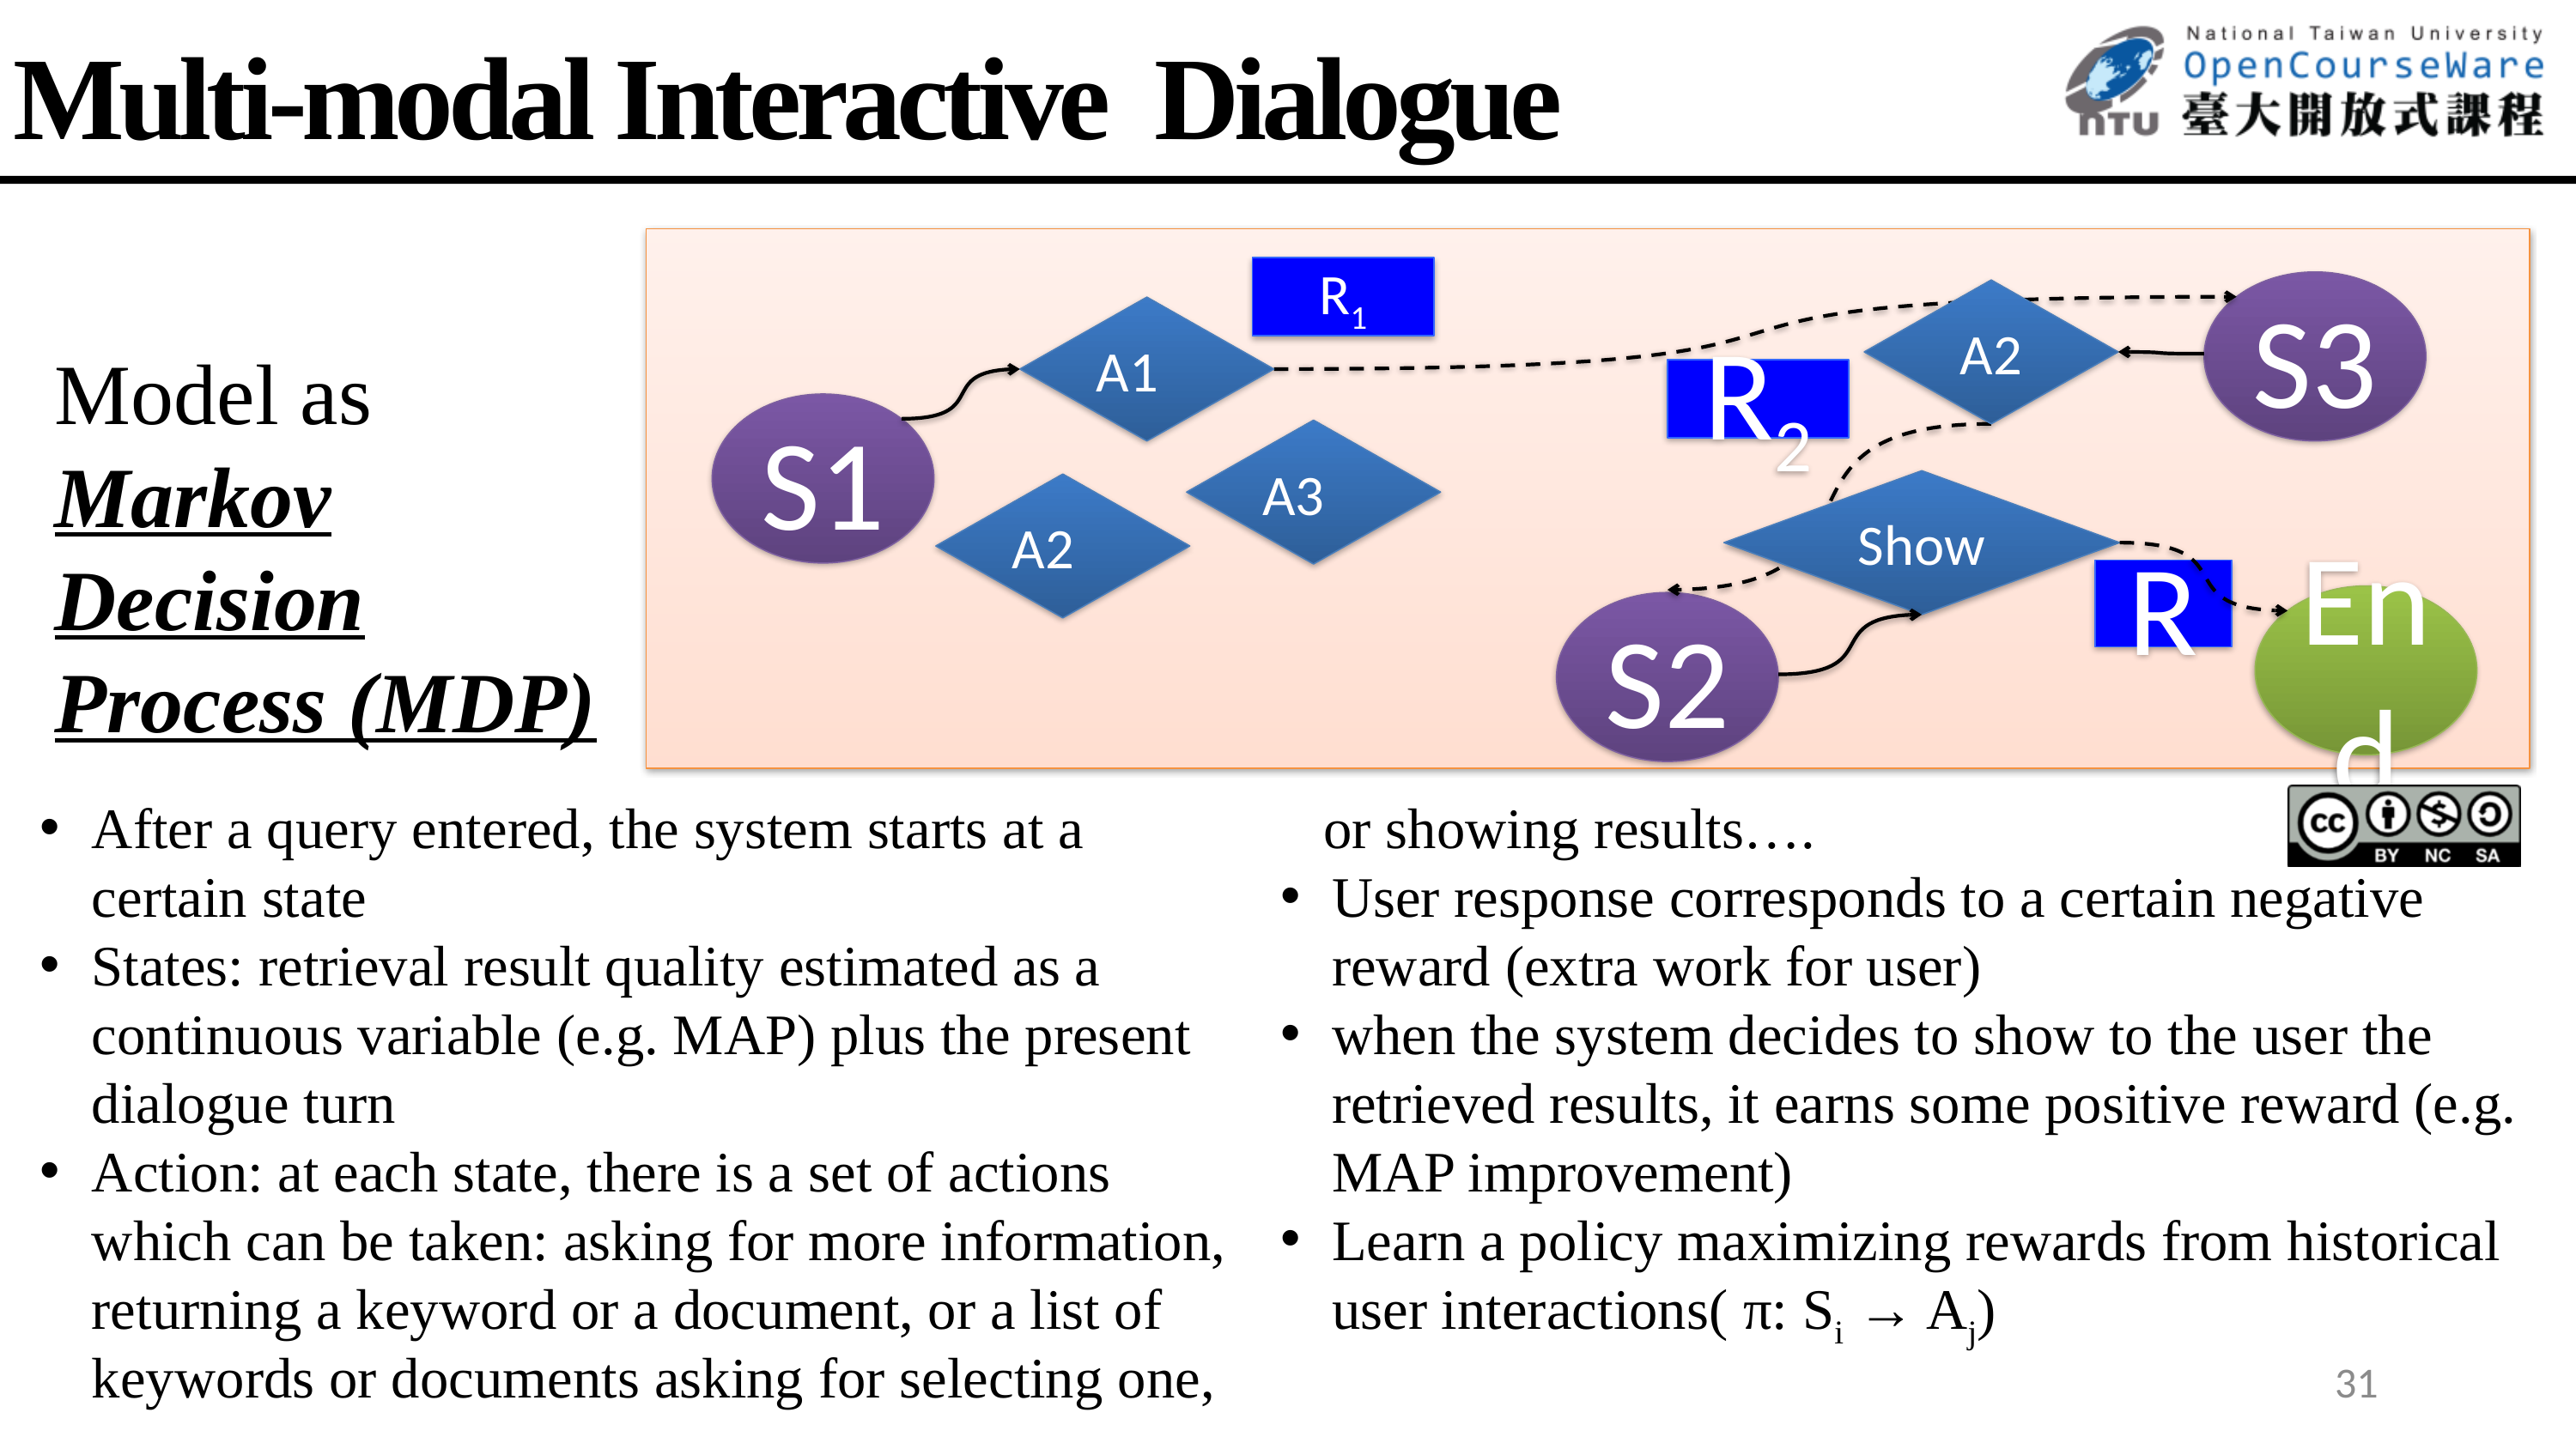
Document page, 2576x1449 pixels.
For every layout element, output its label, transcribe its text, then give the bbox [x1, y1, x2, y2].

text_box Model as Markov Decision Process (MDP) [41, 331, 611, 757]
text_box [646, 228, 2530, 769]
picture [2287, 785, 2521, 867]
text_box After a query entered, the system starts at a certain state States: retrieval result quality estimated as a continuous variable (e.g. MAP) plus the present dialogue turn Action: at each state, there is a set of actions which can be taken: asking for more information, returning a keyword or a document, or a list of keywords or documents asking for selecting one, [27, 785, 1268, 1416]
picture [2037, 6, 2576, 157]
text_box 31 [2322, 1348, 2439, 1426]
title Multi-modal Interactive Dialogue [0, 15, 2573, 168]
text_box or showing results…. User response corresponds to a certain negative reward (extra work for user) when the system decides to show to the user the retrieved results, it earns some positive reward (e.g. MAP improvement) Learn a policy maximizing rewards from historical user interactions( π: Si → Aj) [1267, 785, 2539, 1357]
